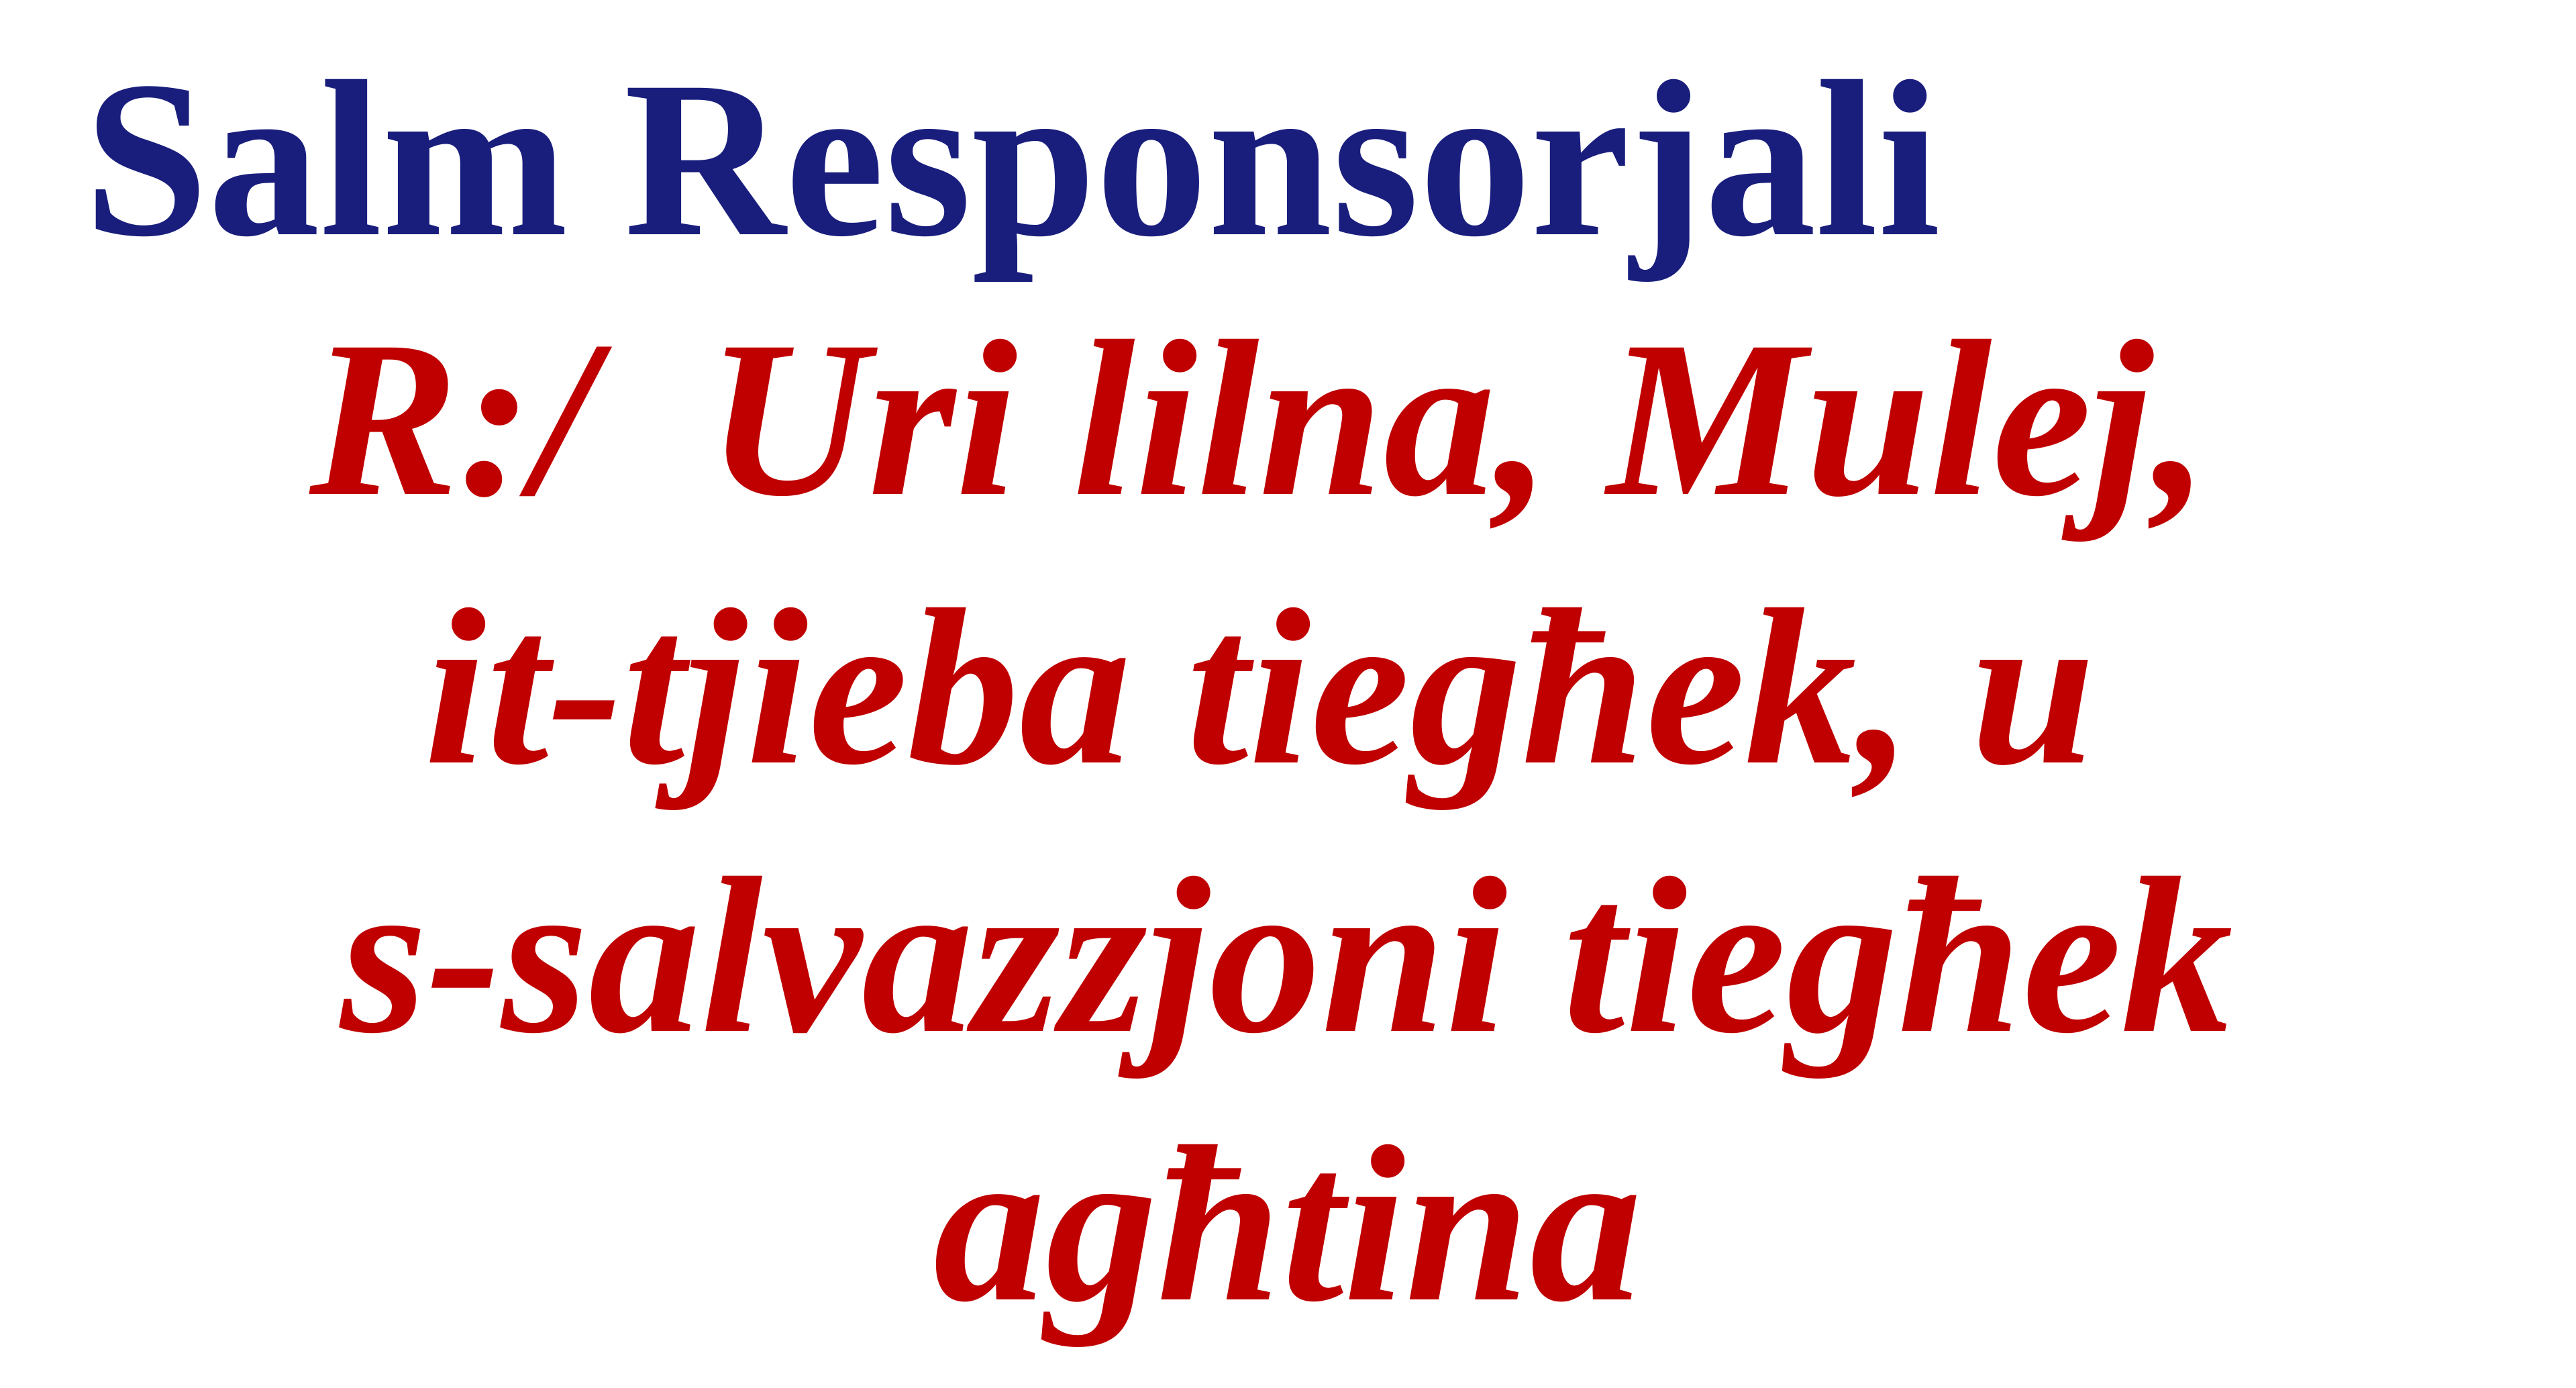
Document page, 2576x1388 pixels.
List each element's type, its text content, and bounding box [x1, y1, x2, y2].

text_box Salm Responsorjali [69, 3, 2544, 287]
text_box R:/ Uri lilna, Mulej, it-tjieba tiegħek, u s-salvazzjoni tiegħek agħtina [35, 265, 2540, 1350]
